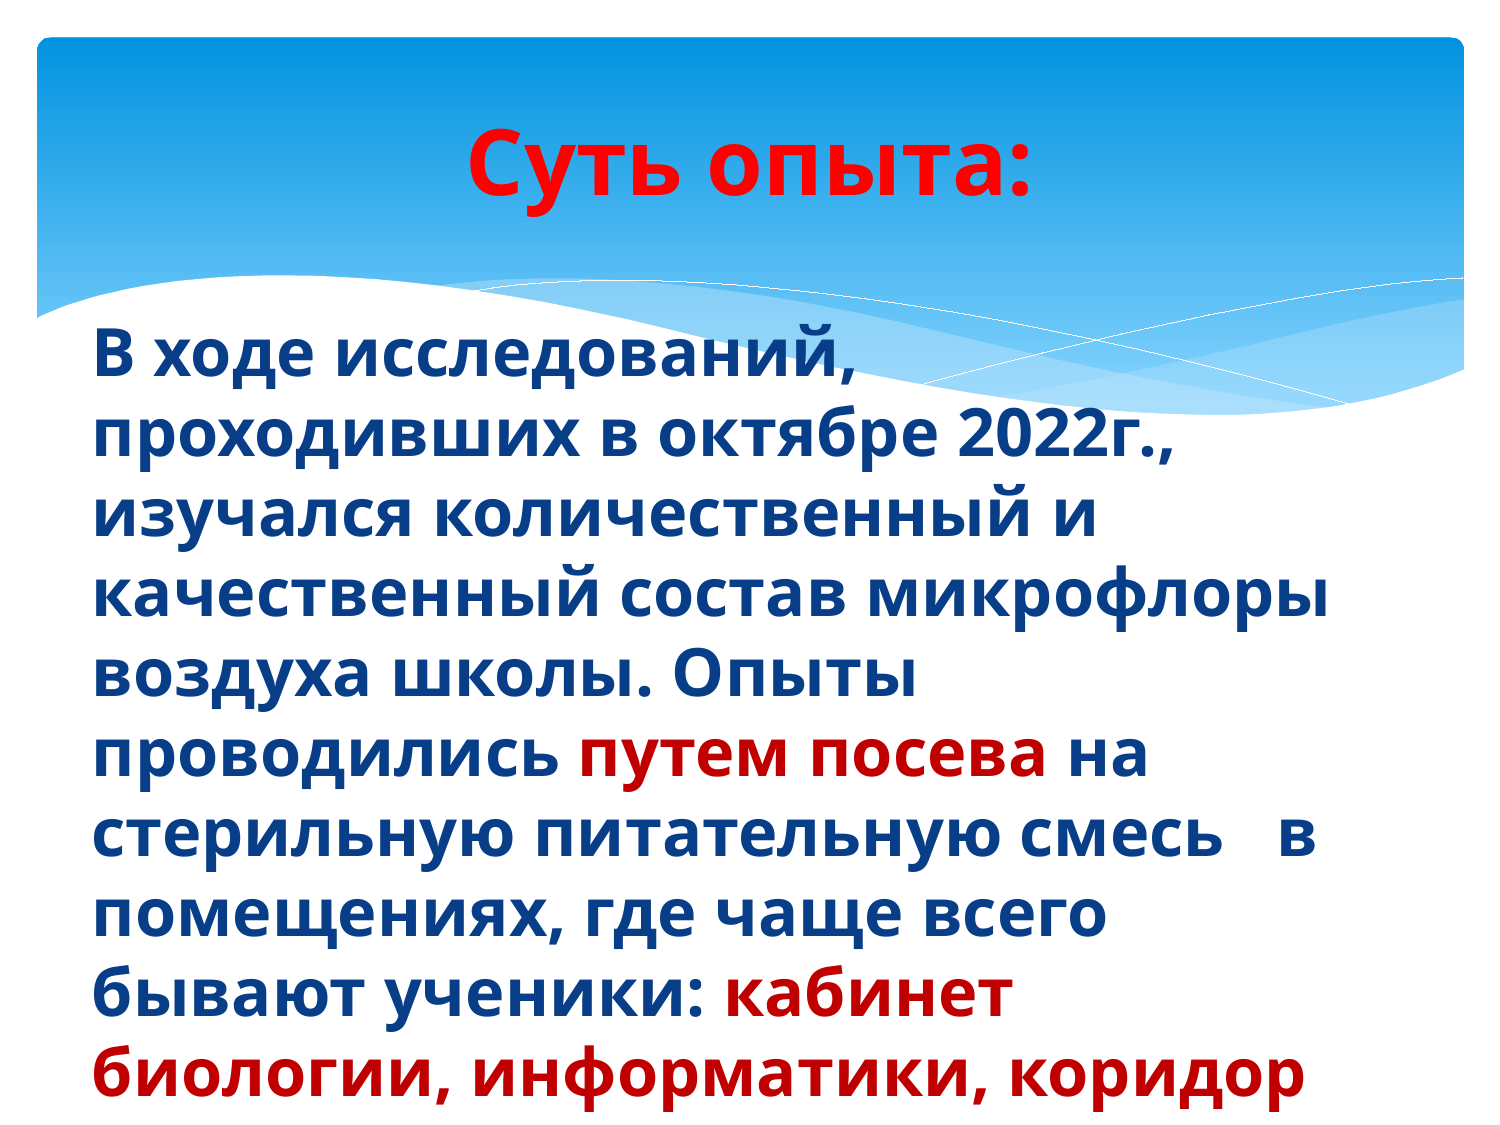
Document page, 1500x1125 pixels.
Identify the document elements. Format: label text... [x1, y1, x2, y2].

list В ходе исследований, проходивших в октябре 2022г., изучался количественный и качественный состав микрофлоры воздуха школы. Опыты проводились путем посева на стерильную питательную смесь в помещениях, где чаще всего бывают ученики: кабинет биологии, информатики, коридор 2-го этажа, спортзал, туалет и столовая. [76, 302, 1359, 1005]
title Суть опыта: [75, 55, 1425, 261]
